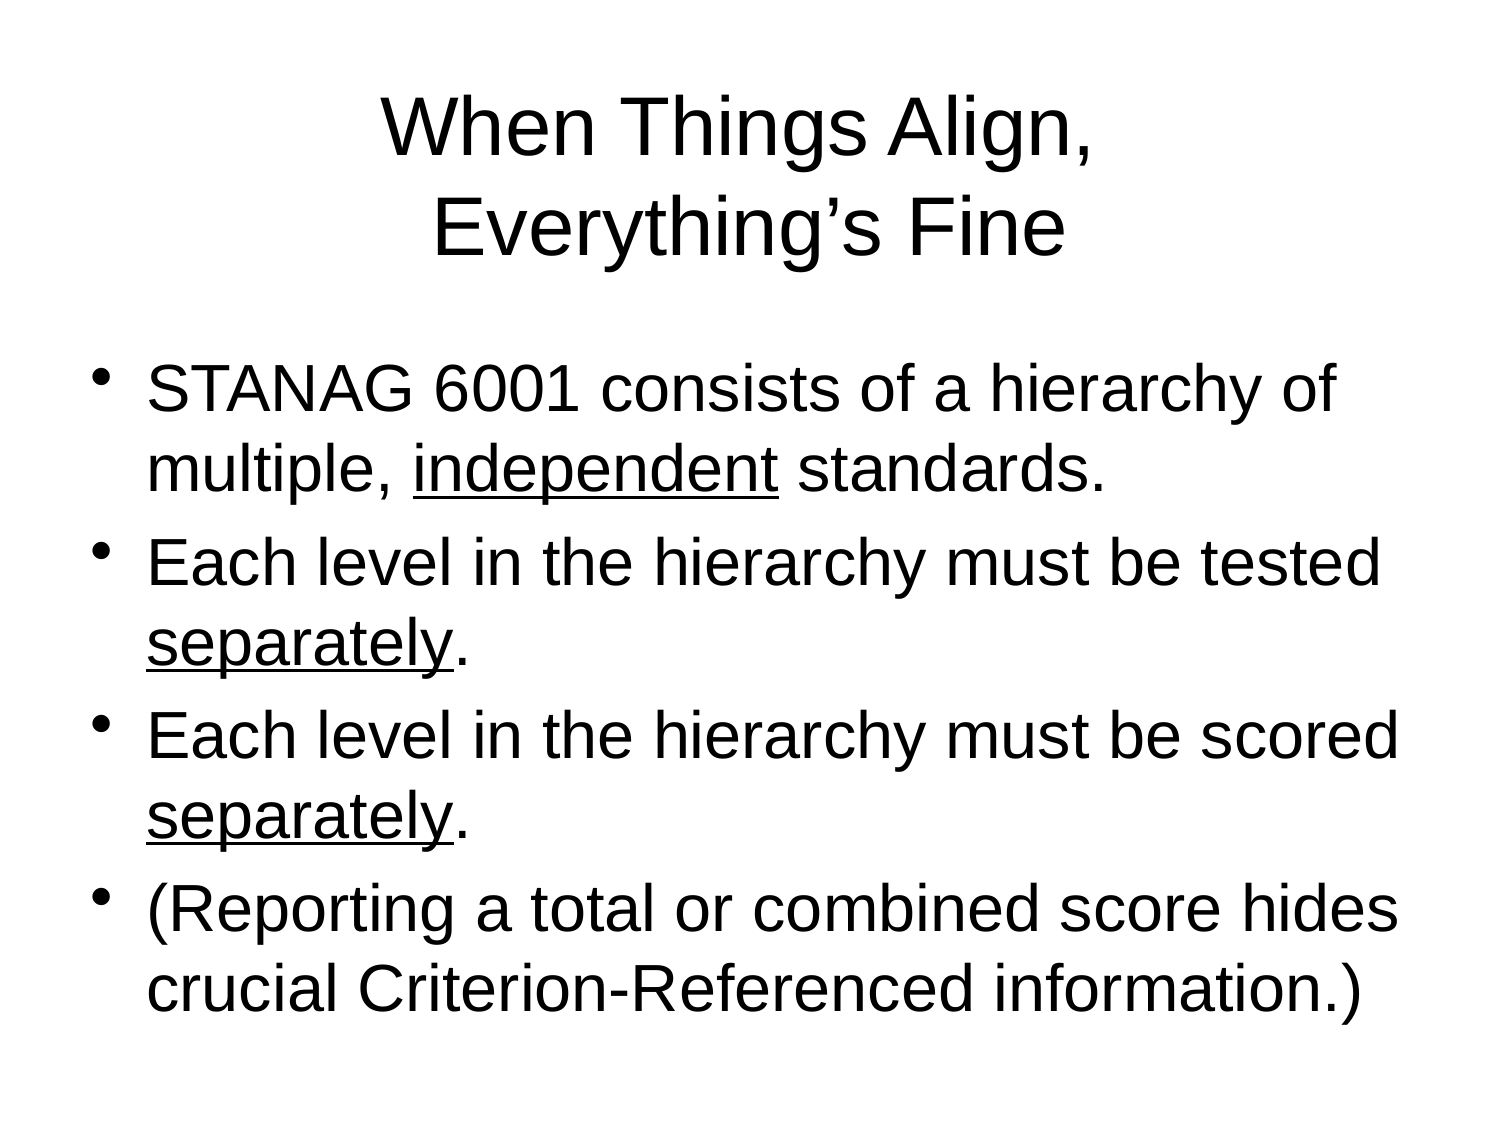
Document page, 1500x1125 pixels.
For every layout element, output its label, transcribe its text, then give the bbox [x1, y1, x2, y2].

list STANAG 6001 consists of a hierarchy of multiple, independent standards. Each level in the hierarchy must be tested separately. Each level in the hierarchy must be scored separately. (Reporting a total or combined score hides crucial Criterion-Referenced information.) [75, 337, 1425, 1100]
title When Things Align, Everything’s Fine [75, 45, 1425, 300]
